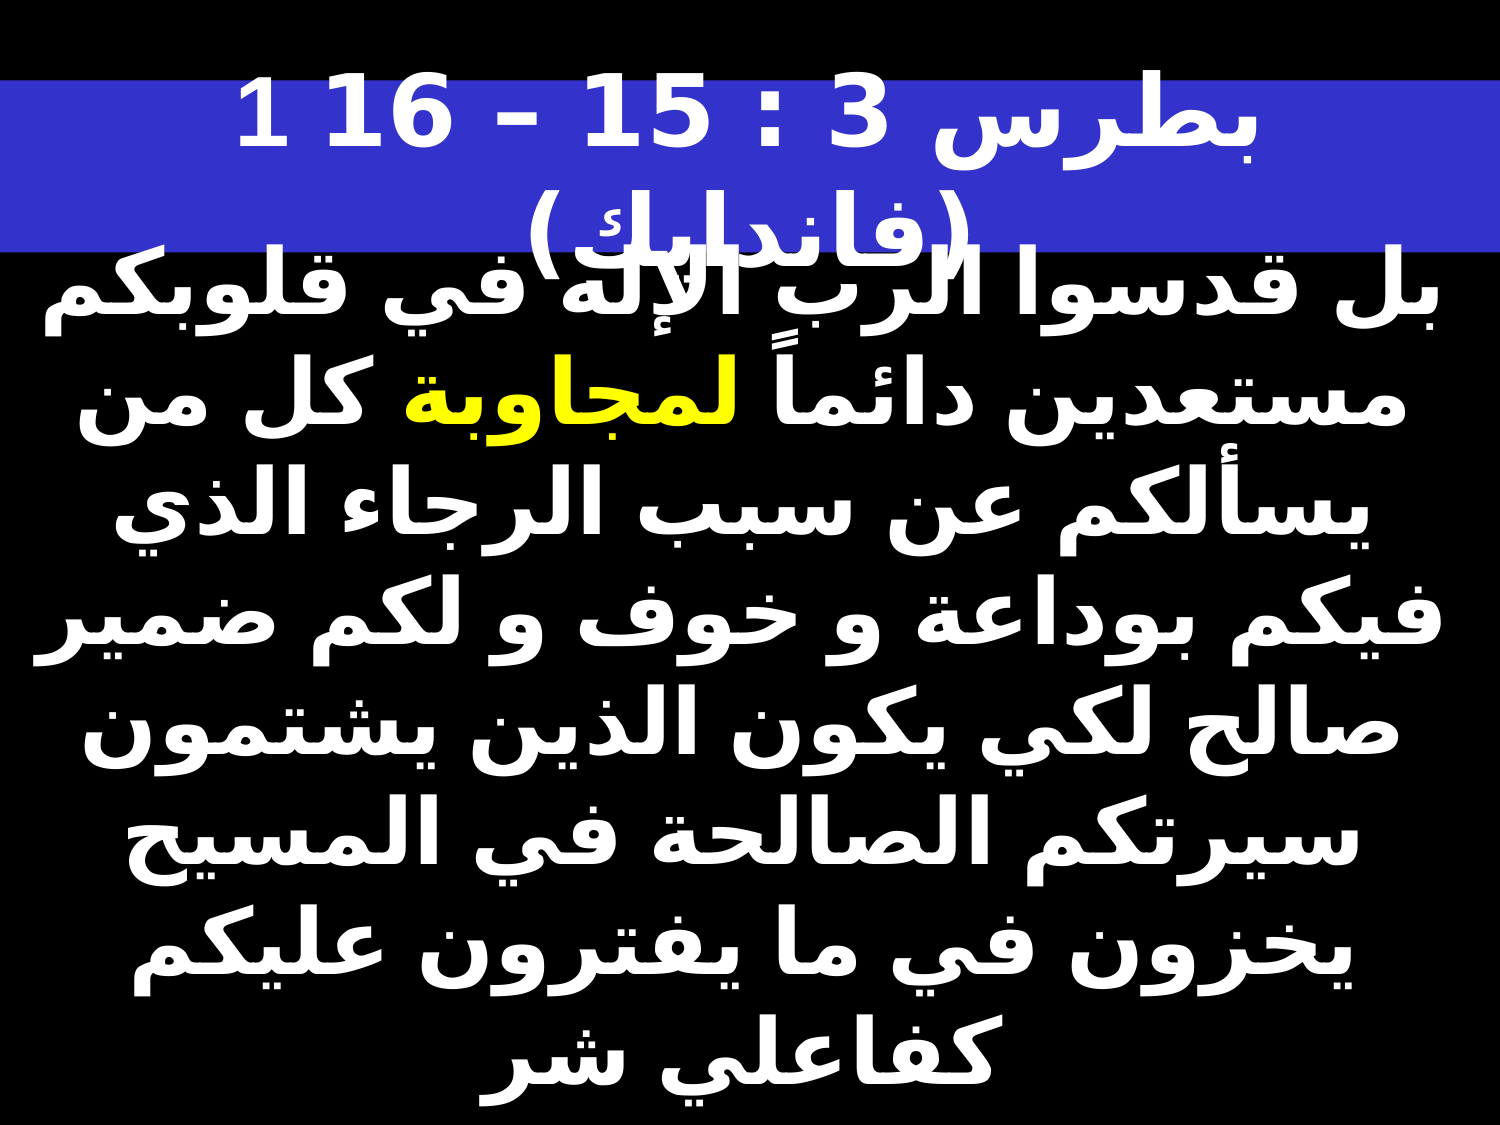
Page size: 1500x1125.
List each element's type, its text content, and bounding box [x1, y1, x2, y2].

text_box بل قدسوا الرب الإله في قلوبكم مستعدين دائماً لمجاوبة كل من يسألكم عن سبب الرجاء الذي فيكم بوداعة و خوف و لكم ضمير صالح لكي يكون الذين يشتمون سيرتكم الصالحة في المسيح يخزون في ما يفترون عليكم كفاعلي شر [15, 321, 1472, 1005]
title 1 بطرس 3 : 15 – 16 (فاندايك) [0, 80, 1500, 253]
